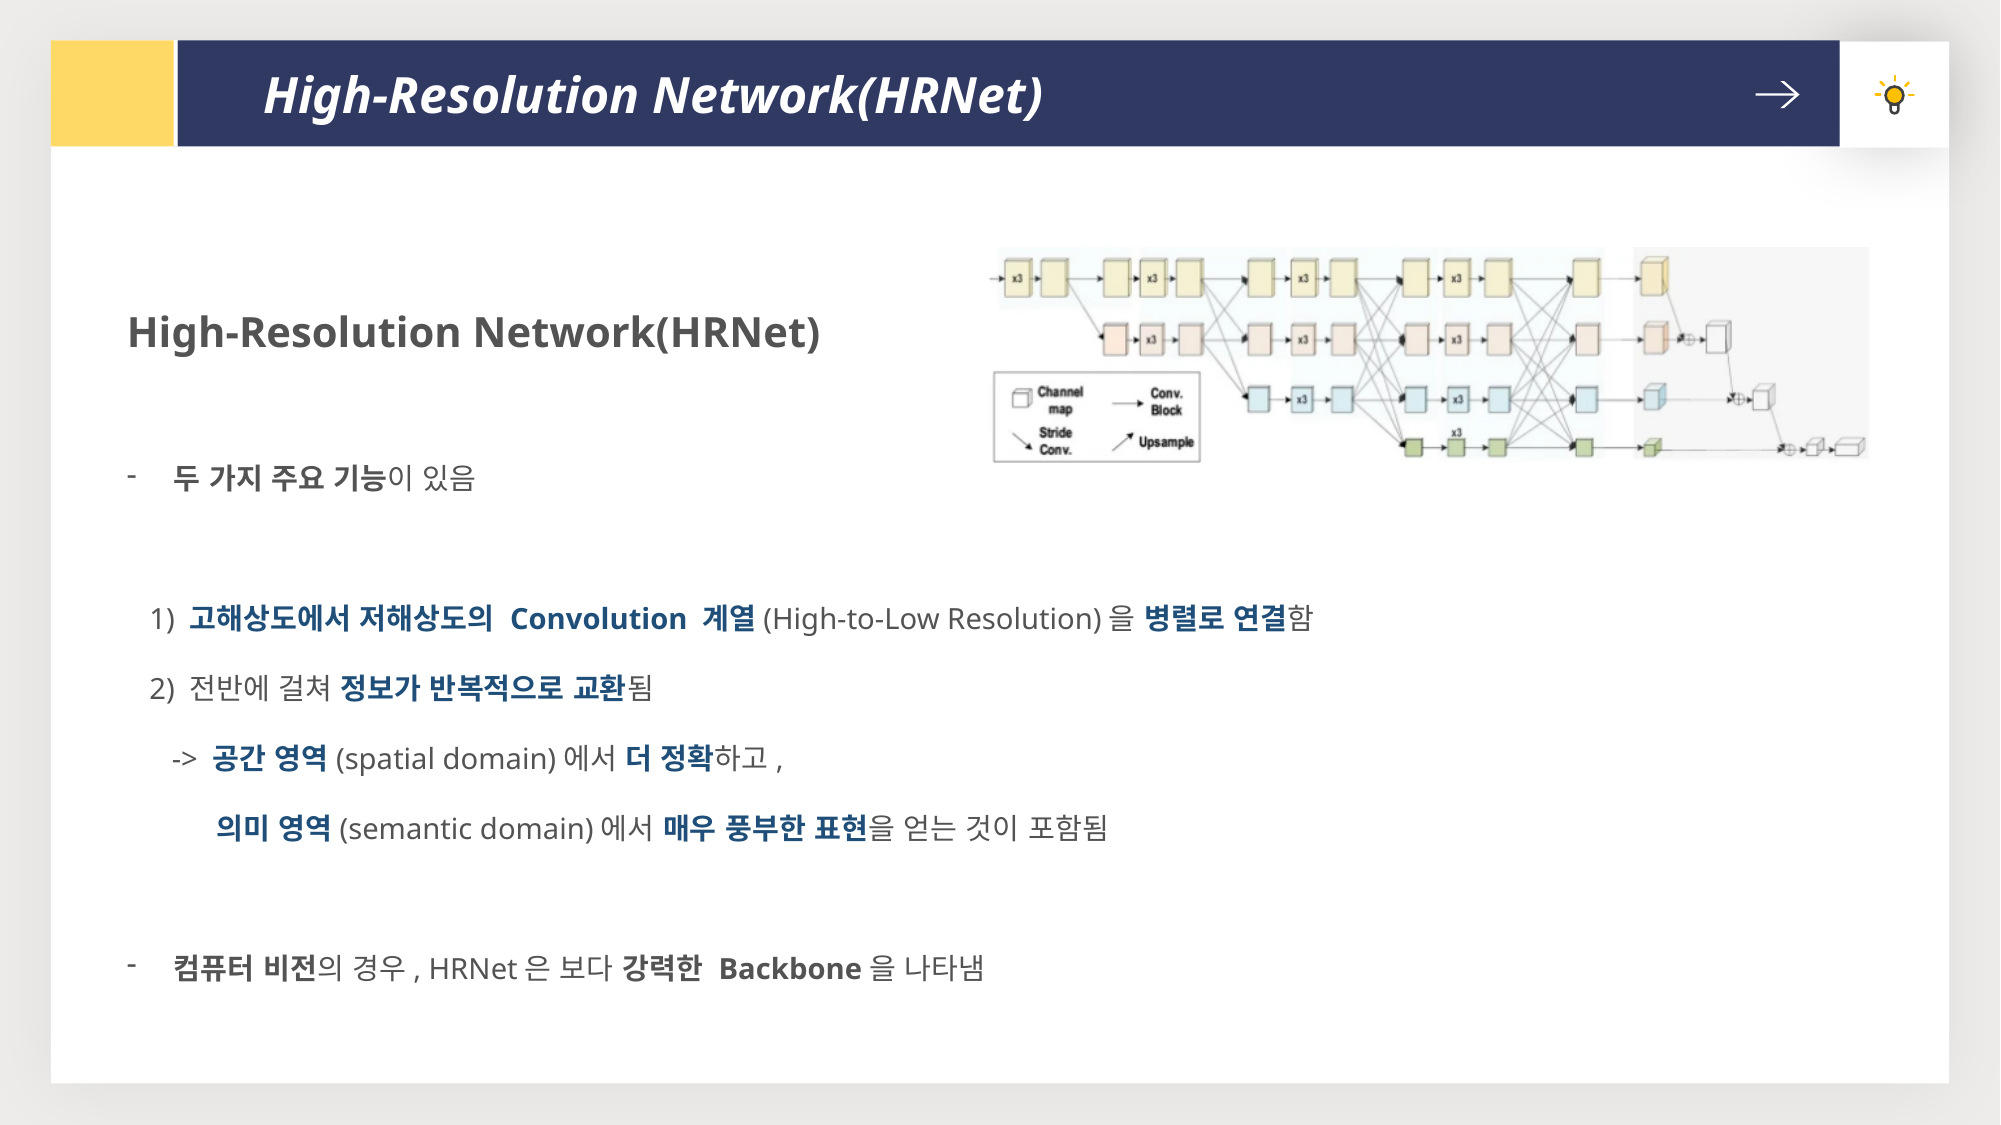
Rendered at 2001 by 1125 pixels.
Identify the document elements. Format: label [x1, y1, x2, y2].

text_box [50, 40, 1950, 1084]
picture [985, 247, 1875, 468]
